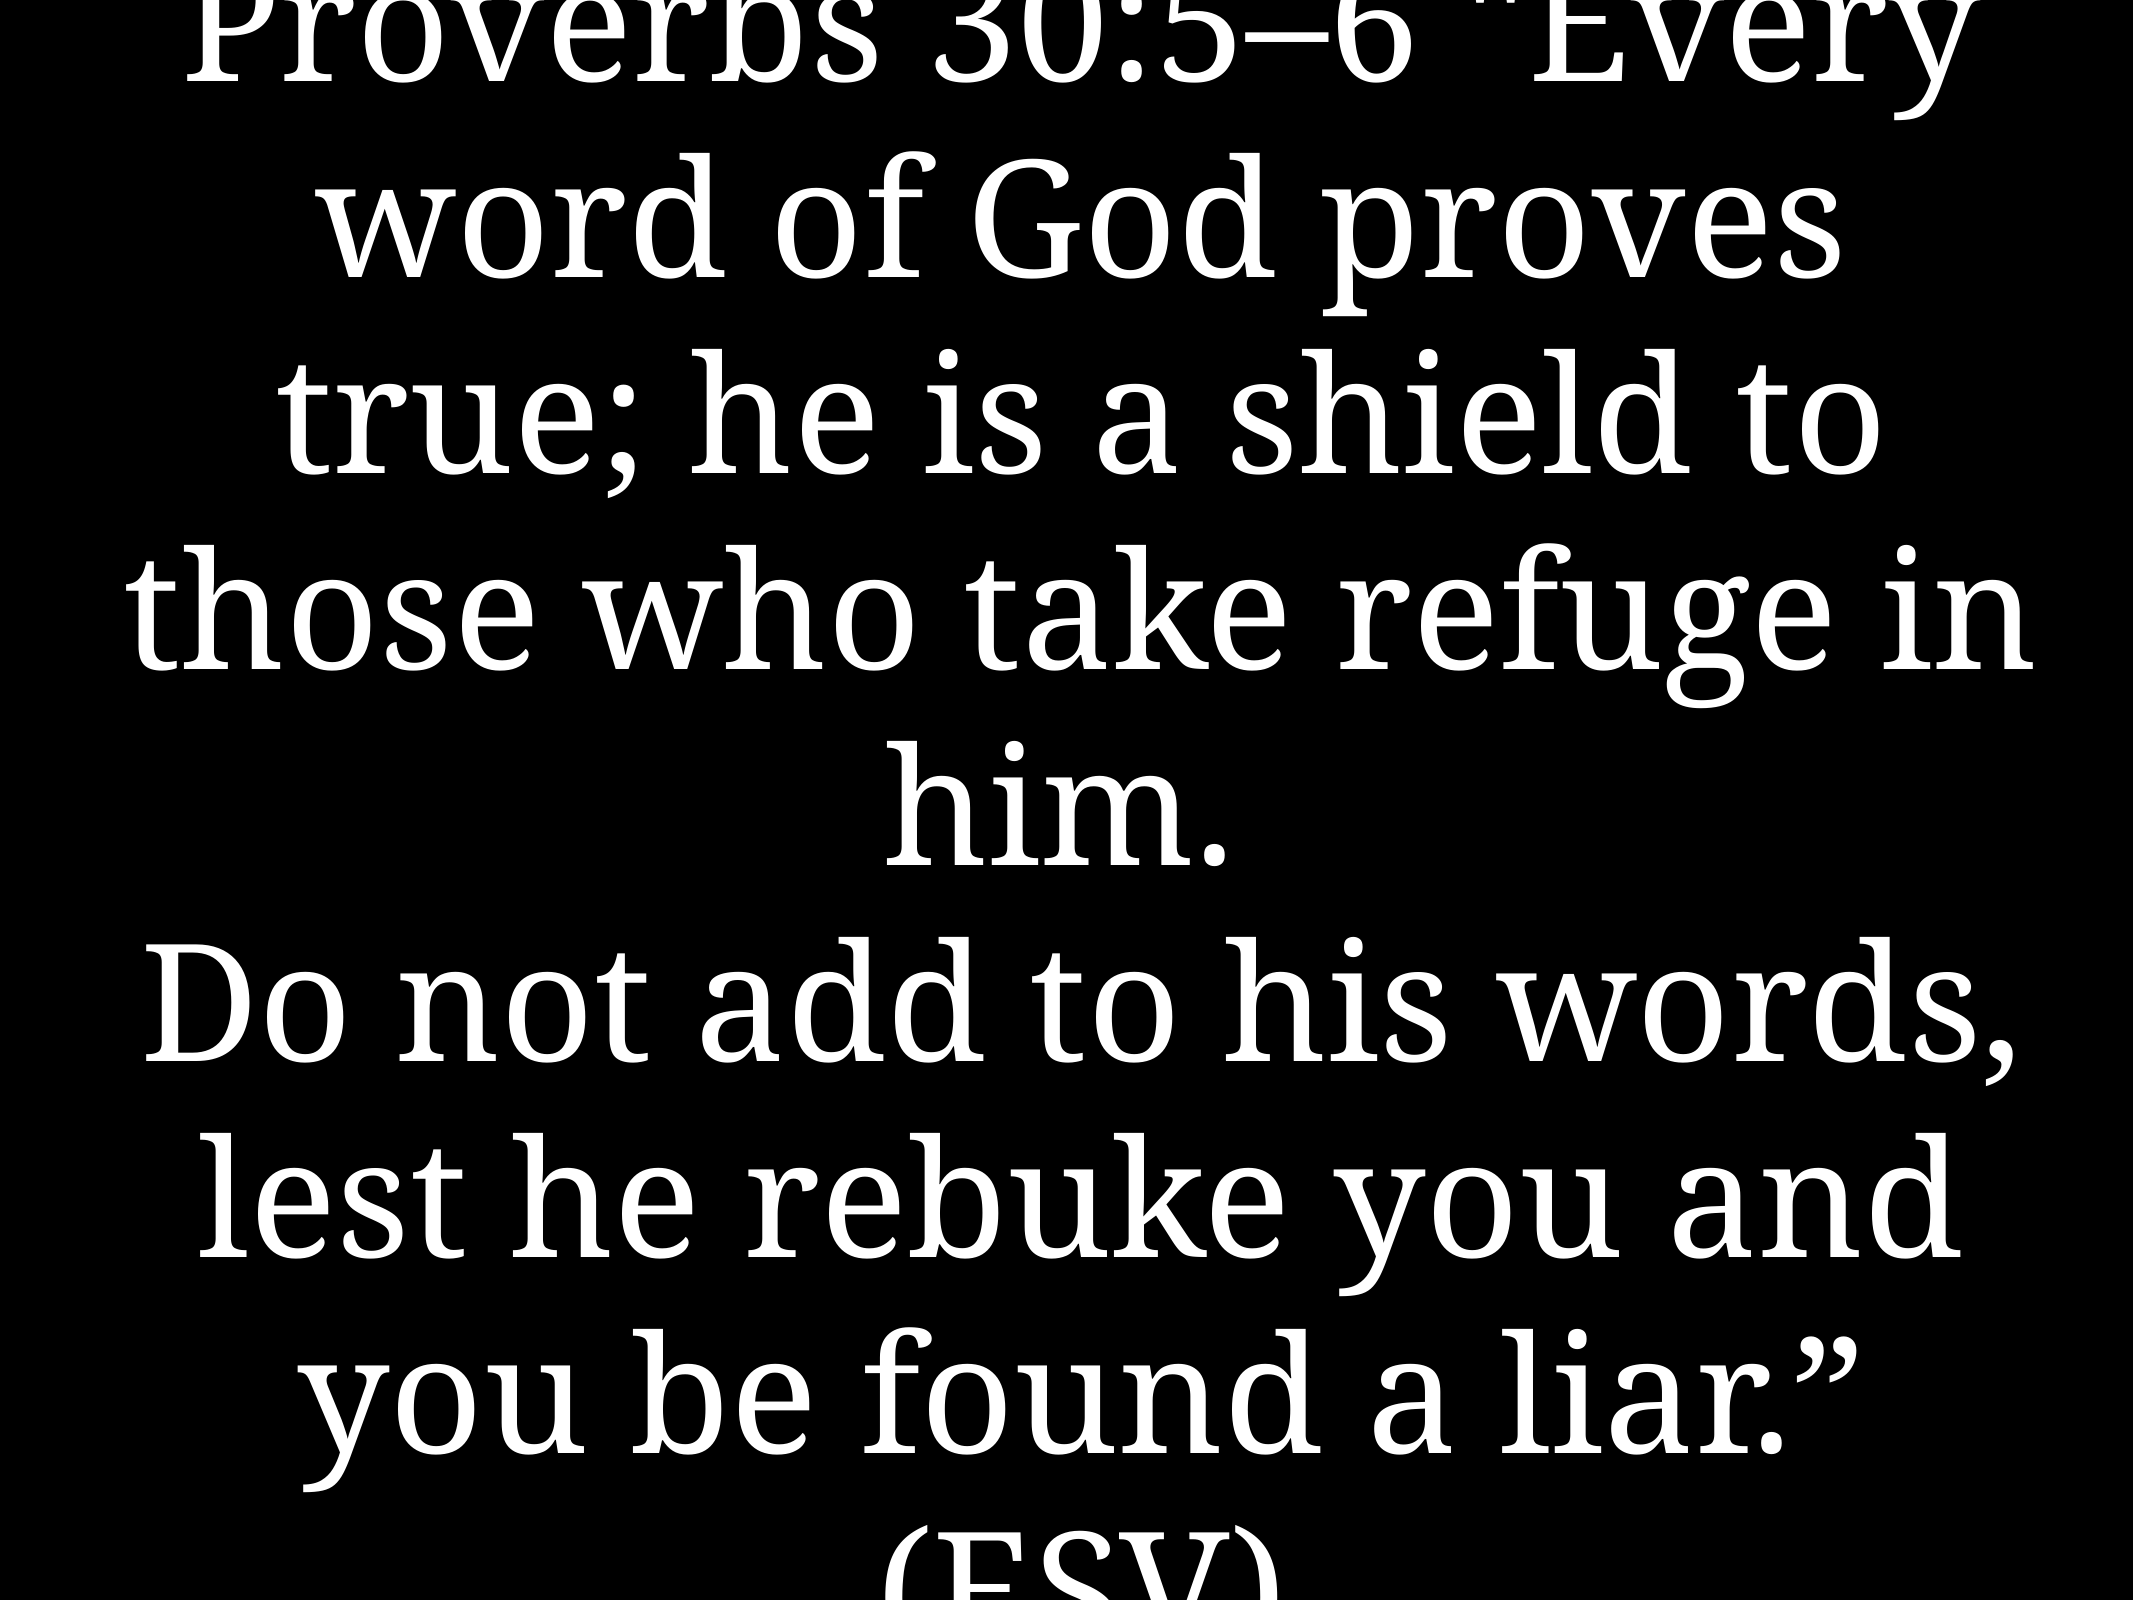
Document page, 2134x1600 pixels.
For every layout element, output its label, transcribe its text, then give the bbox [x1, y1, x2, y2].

title Proverbs 30:5–6 "Every word of God proves true; he is a shield to those who take refuge in him. Do not add to his words, lest he rebuke you and you be found a liar.” (ESV) [109, 110, 2054, 1490]
